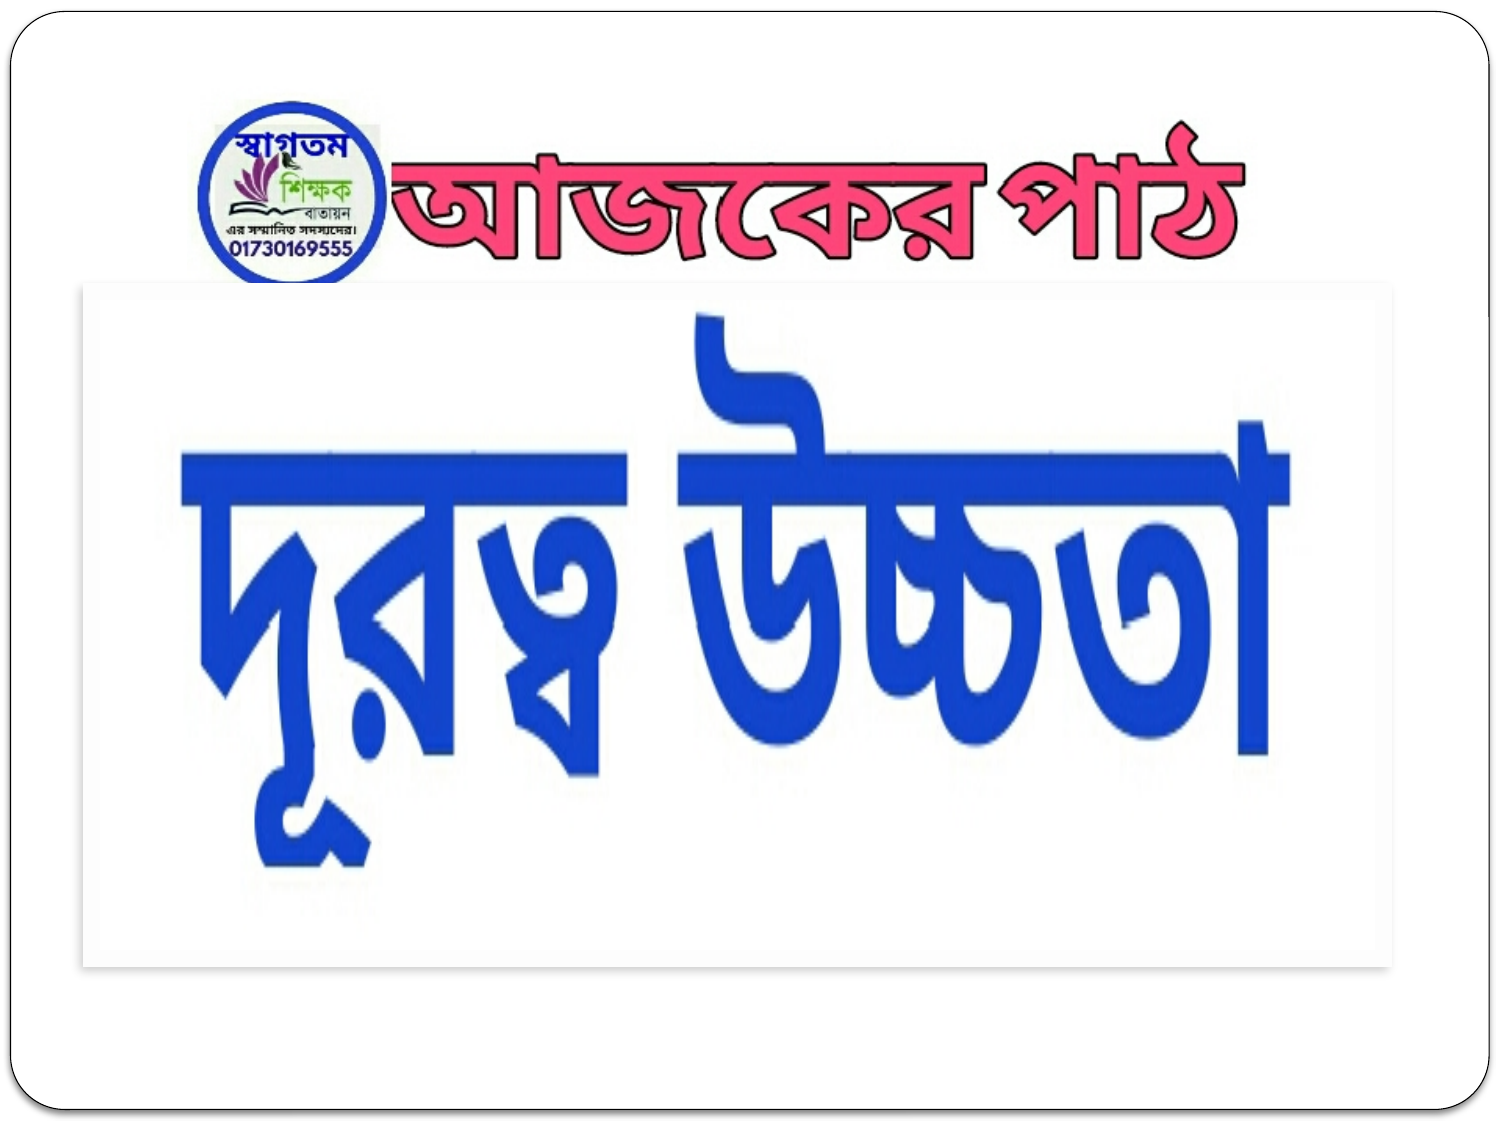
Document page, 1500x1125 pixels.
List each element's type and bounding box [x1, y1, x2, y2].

picture [99, 62, 1376, 951]
